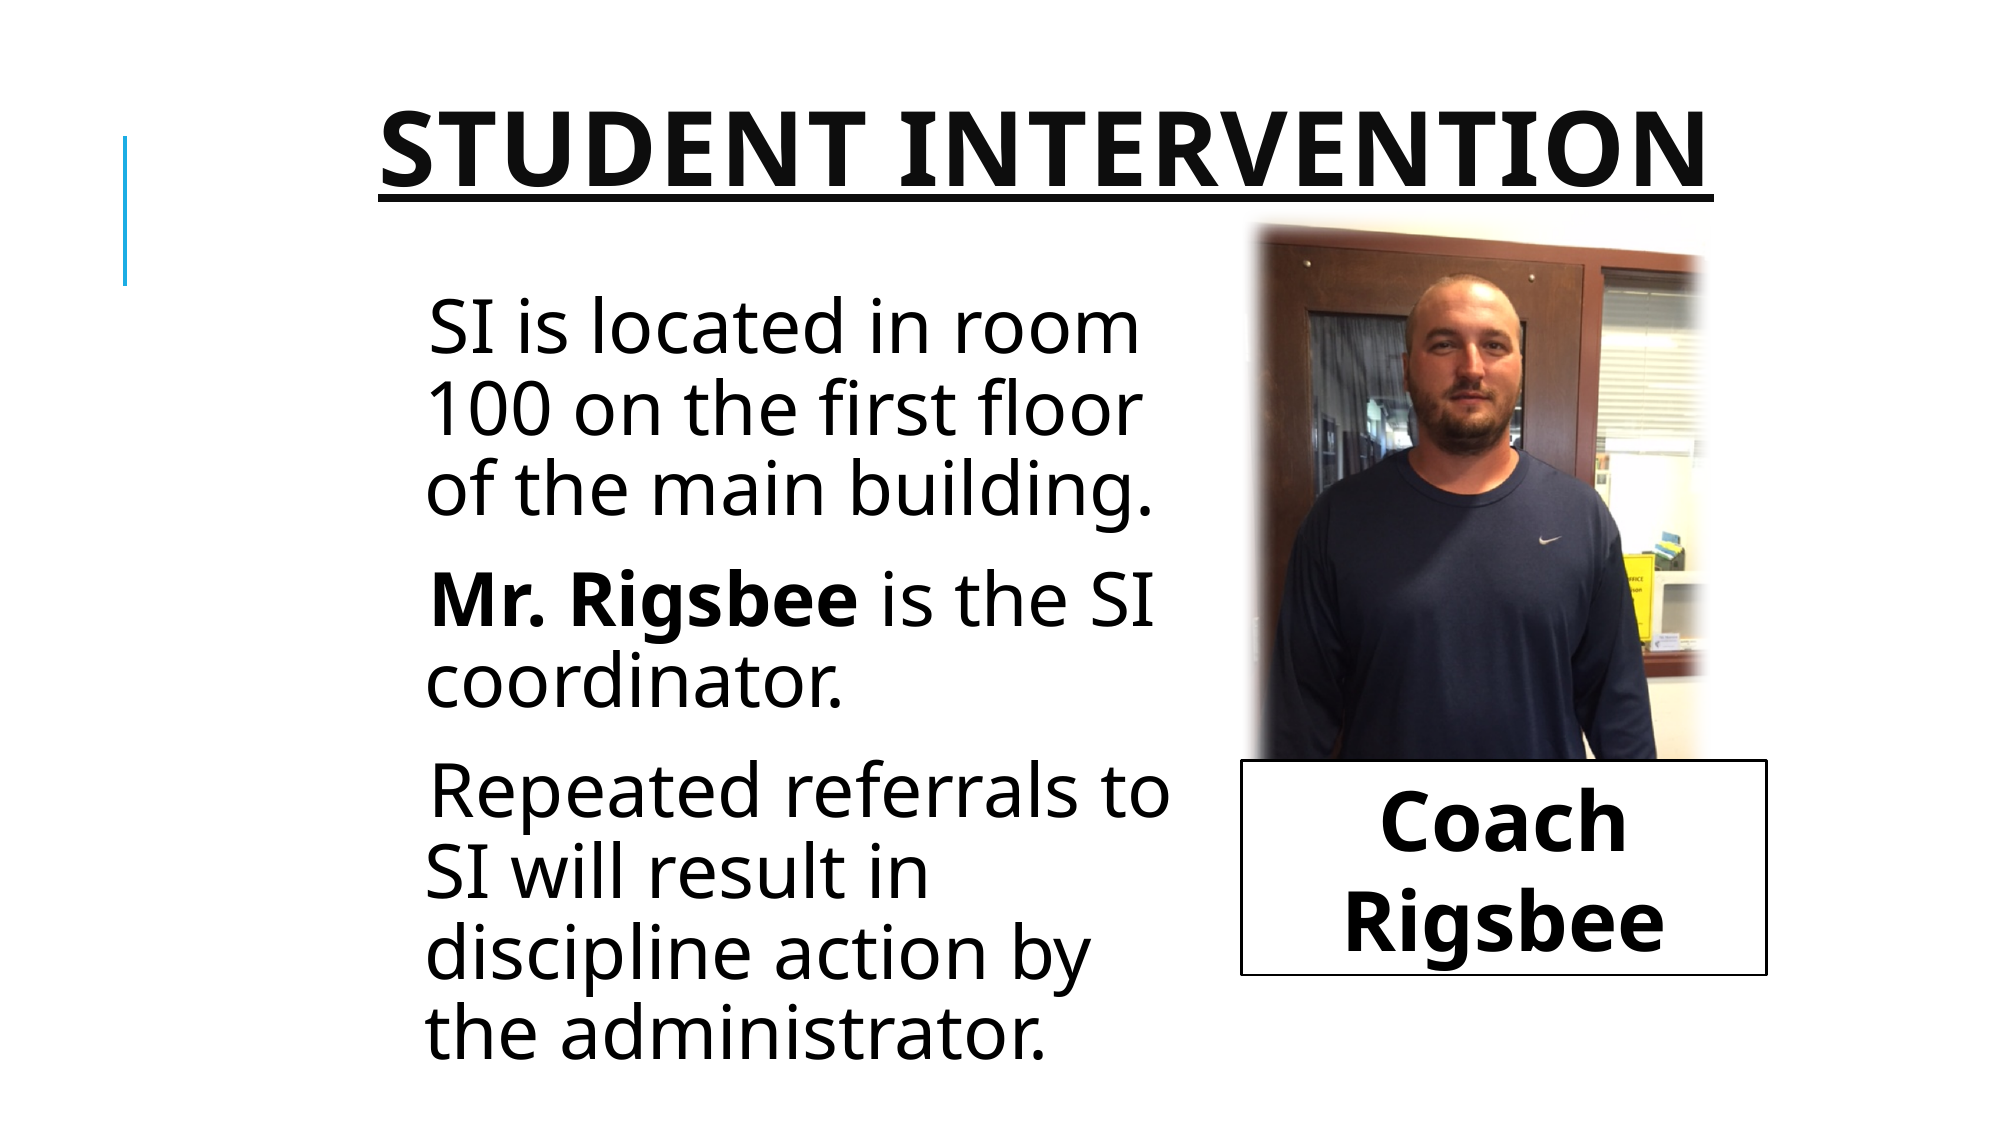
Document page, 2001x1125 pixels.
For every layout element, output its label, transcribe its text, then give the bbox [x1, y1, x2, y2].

title Student Intervention [363, 33, 1958, 280]
list SI is located in room 100 on the first floor of the main building. Mr. Rigsbee is the SI coordinator. Repeated referrals to SI will result in discipline action by the administrator. [401, 281, 1182, 1081]
text_box Coach Rigsbee [1240, 765, 1768, 976]
picture [1271, 238, 1682, 286]
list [1163, 286, 1789, 756]
